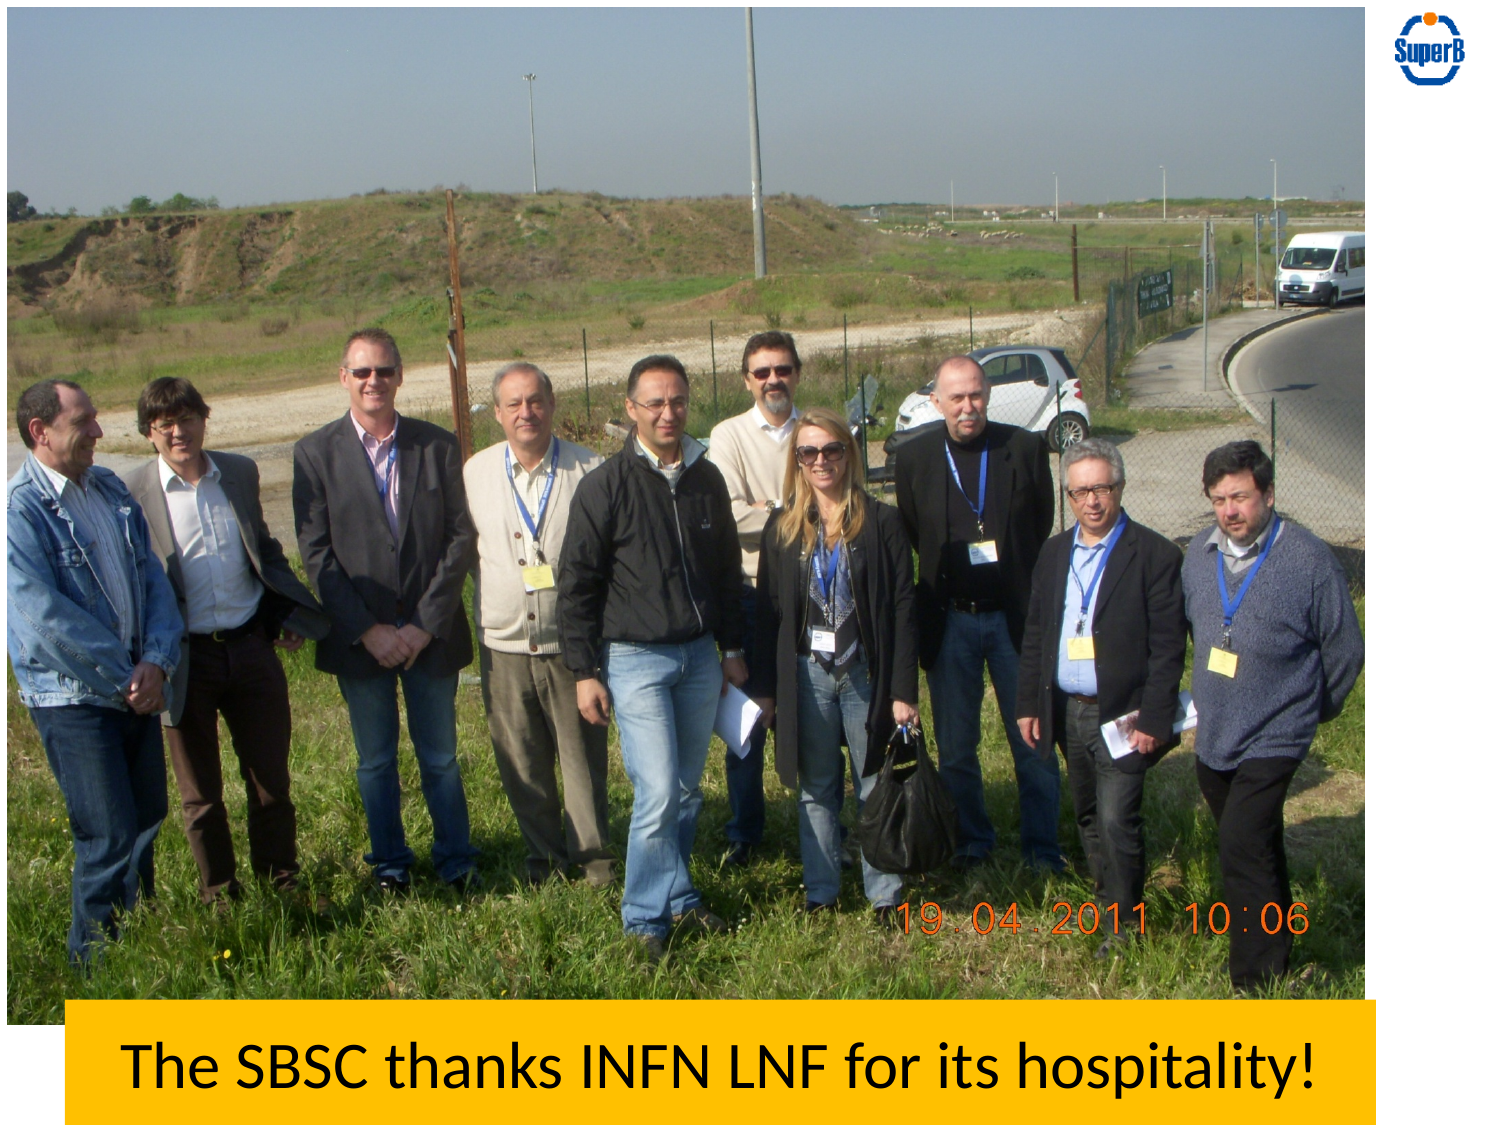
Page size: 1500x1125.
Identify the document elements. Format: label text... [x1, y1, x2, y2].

picture [7, 0, 1500, 1025]
title The SBSC thanks INFN LNF for its hospitality! [64, 999, 1376, 1125]
